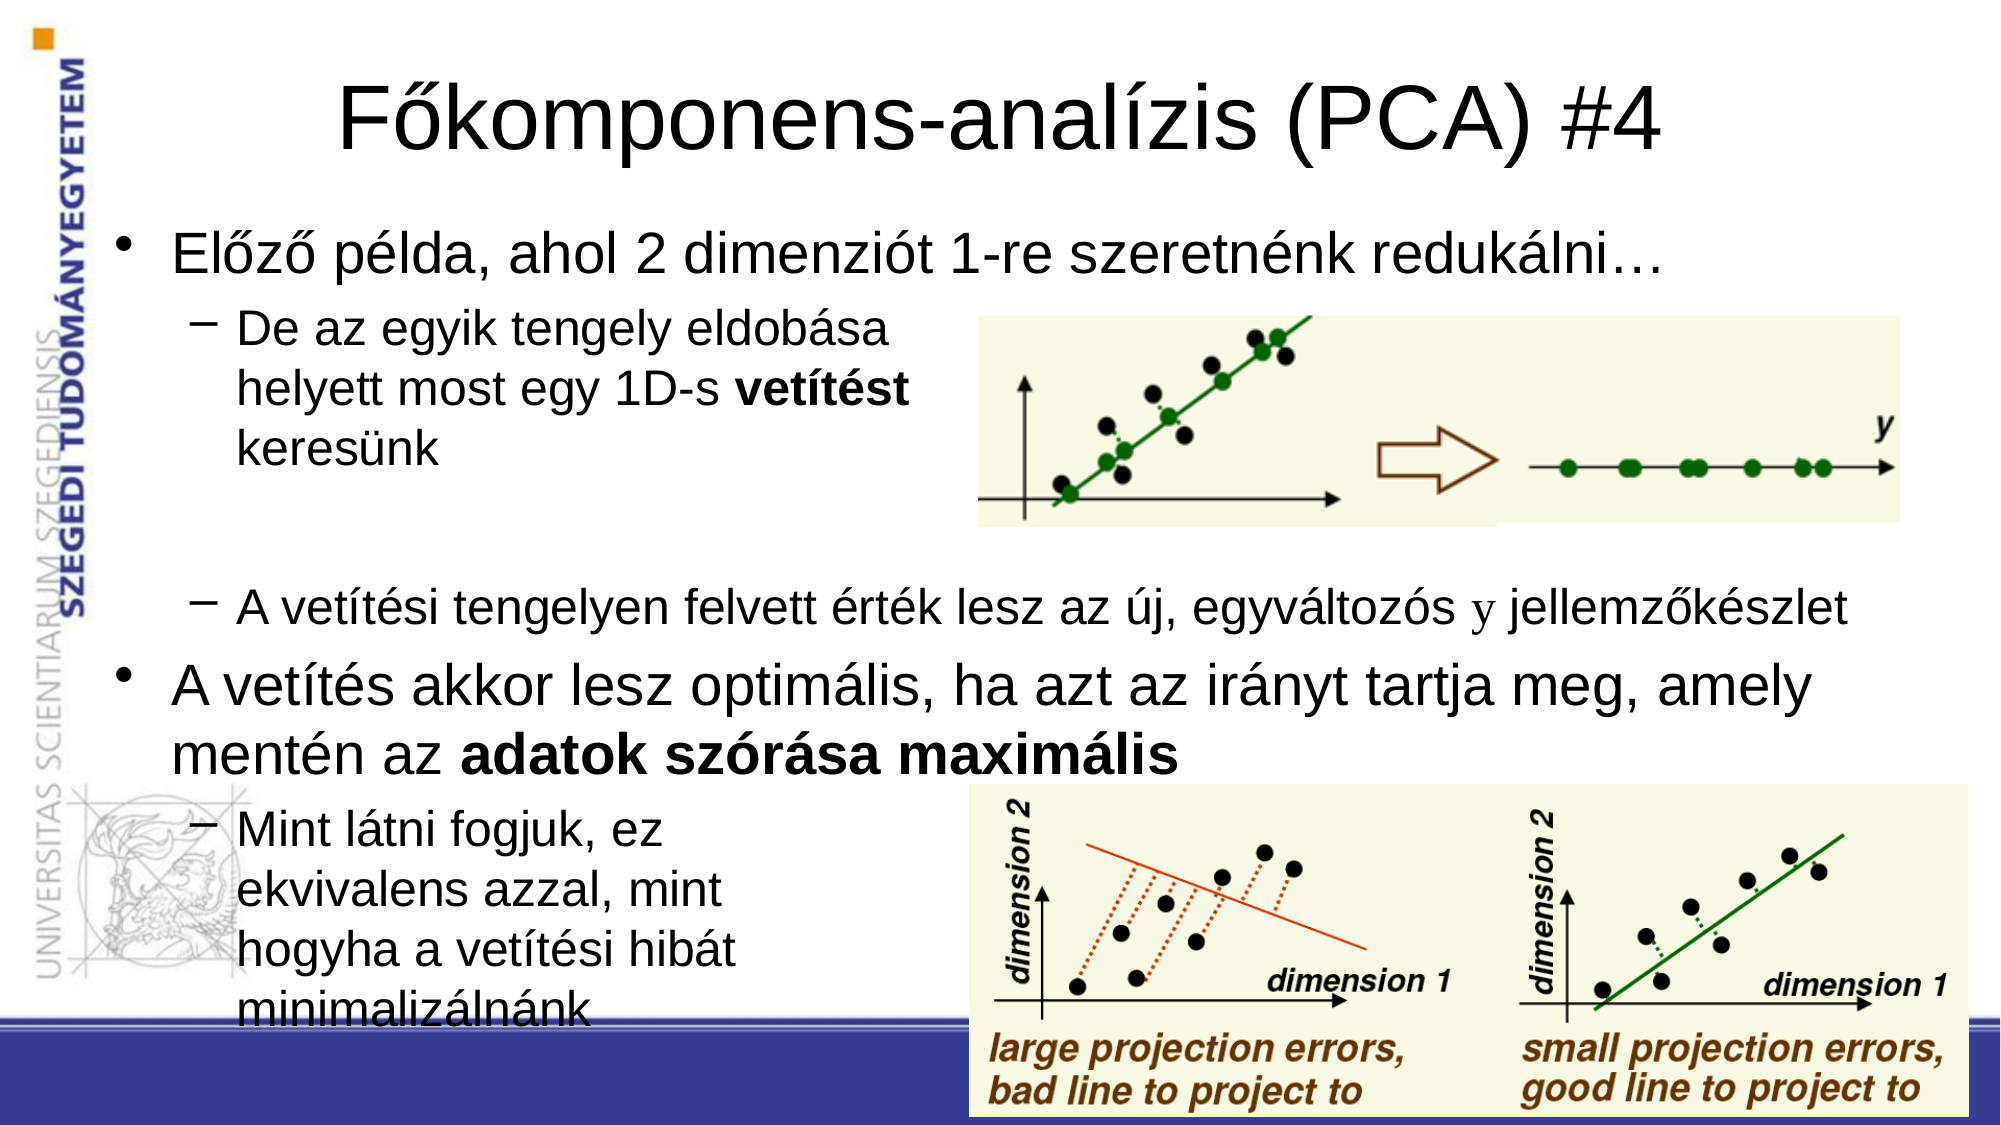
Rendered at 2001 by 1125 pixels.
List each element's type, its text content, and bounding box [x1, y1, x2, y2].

list Előző példa, ahol 2 dimenziót 1-re szeretnénk redukálni… De az egyik tengely eldobása helyett most egy 1D-s vetítést keresünk A vetítési tengelyen felvett érték lesz az új, egyváltozós y jellemzőkészlet A vetítés akkor lesz optimális, ha azt az irányt tartja meg, amely mentén az adatok szórása maximális Mint látni fogjuk, ez ekvivalens azzal, mint hogyha a vetítési hibát minimalizálnánk [99, 208, 1969, 951]
picture [0, 0, 2001, 1125]
title Főkomponens-analízis (PCA) #4 [99, 19, 1900, 207]
